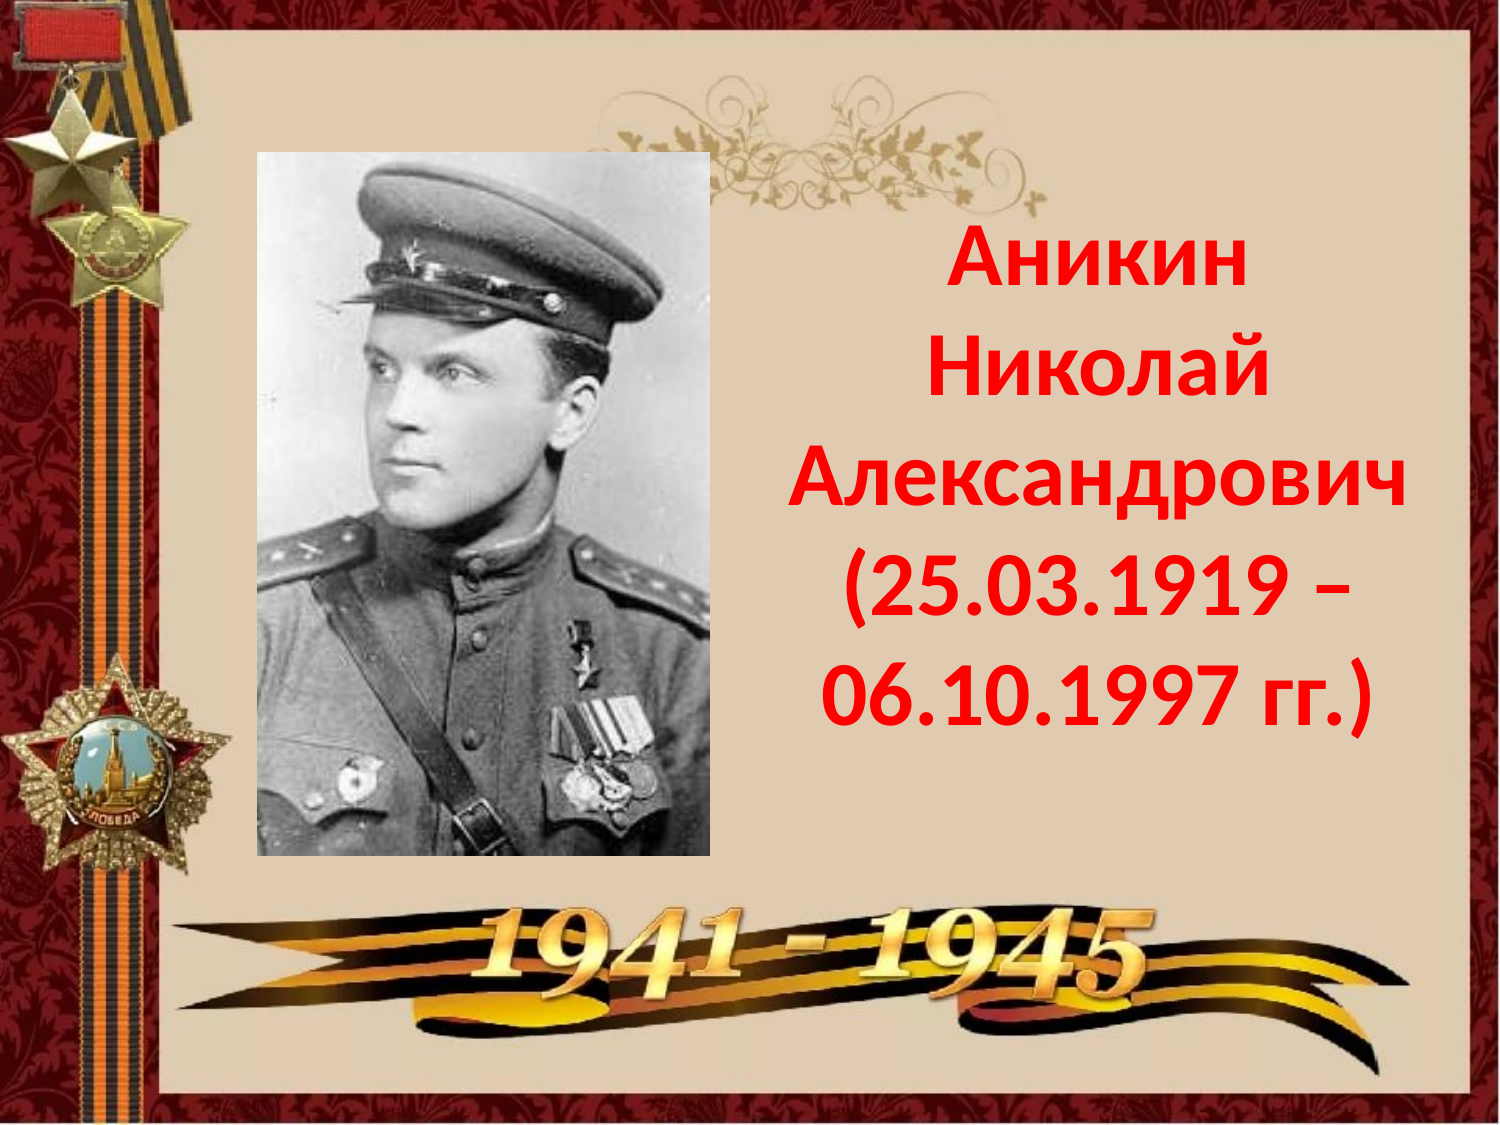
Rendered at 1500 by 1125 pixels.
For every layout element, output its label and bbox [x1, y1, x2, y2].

list [257, 152, 710, 856]
picture [0, 0, 1500, 1125]
